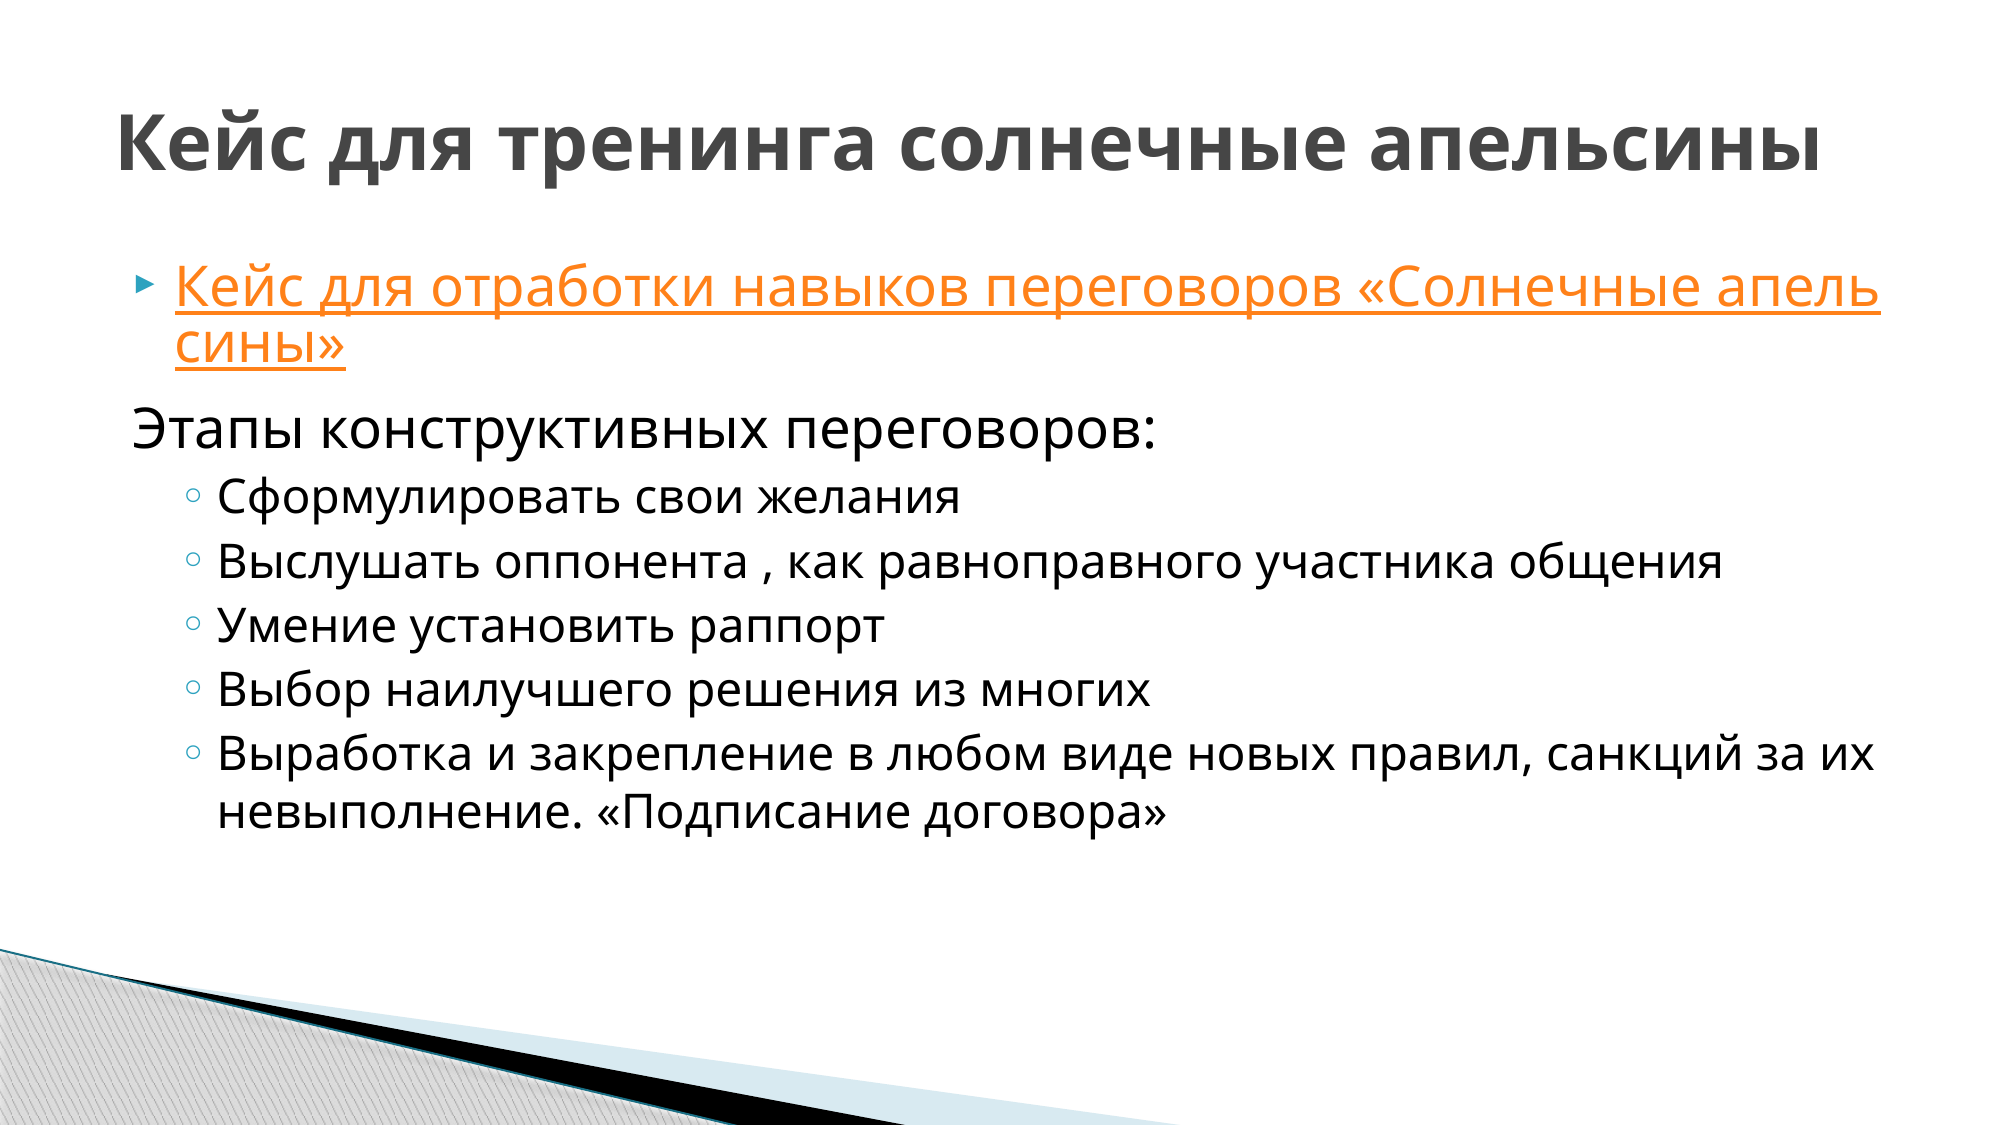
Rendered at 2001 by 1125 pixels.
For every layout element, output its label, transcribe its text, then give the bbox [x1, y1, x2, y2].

title Кейс для тренинга солнечные апельсины [99, 45, 1900, 233]
list Кейс для отработки навыков переговоров «Солнечные апельсины» Этапы конструктивных переговоров: Сформулировать свои желания Выслушать оппонента , как равноправного участника общения Умение установить раппорт Выбор наилучшего решения из многих Выработка и закрепление в любом виде новых правил, санкций за их невыполнение. «Подписание договора» [99, 243, 1900, 986]
